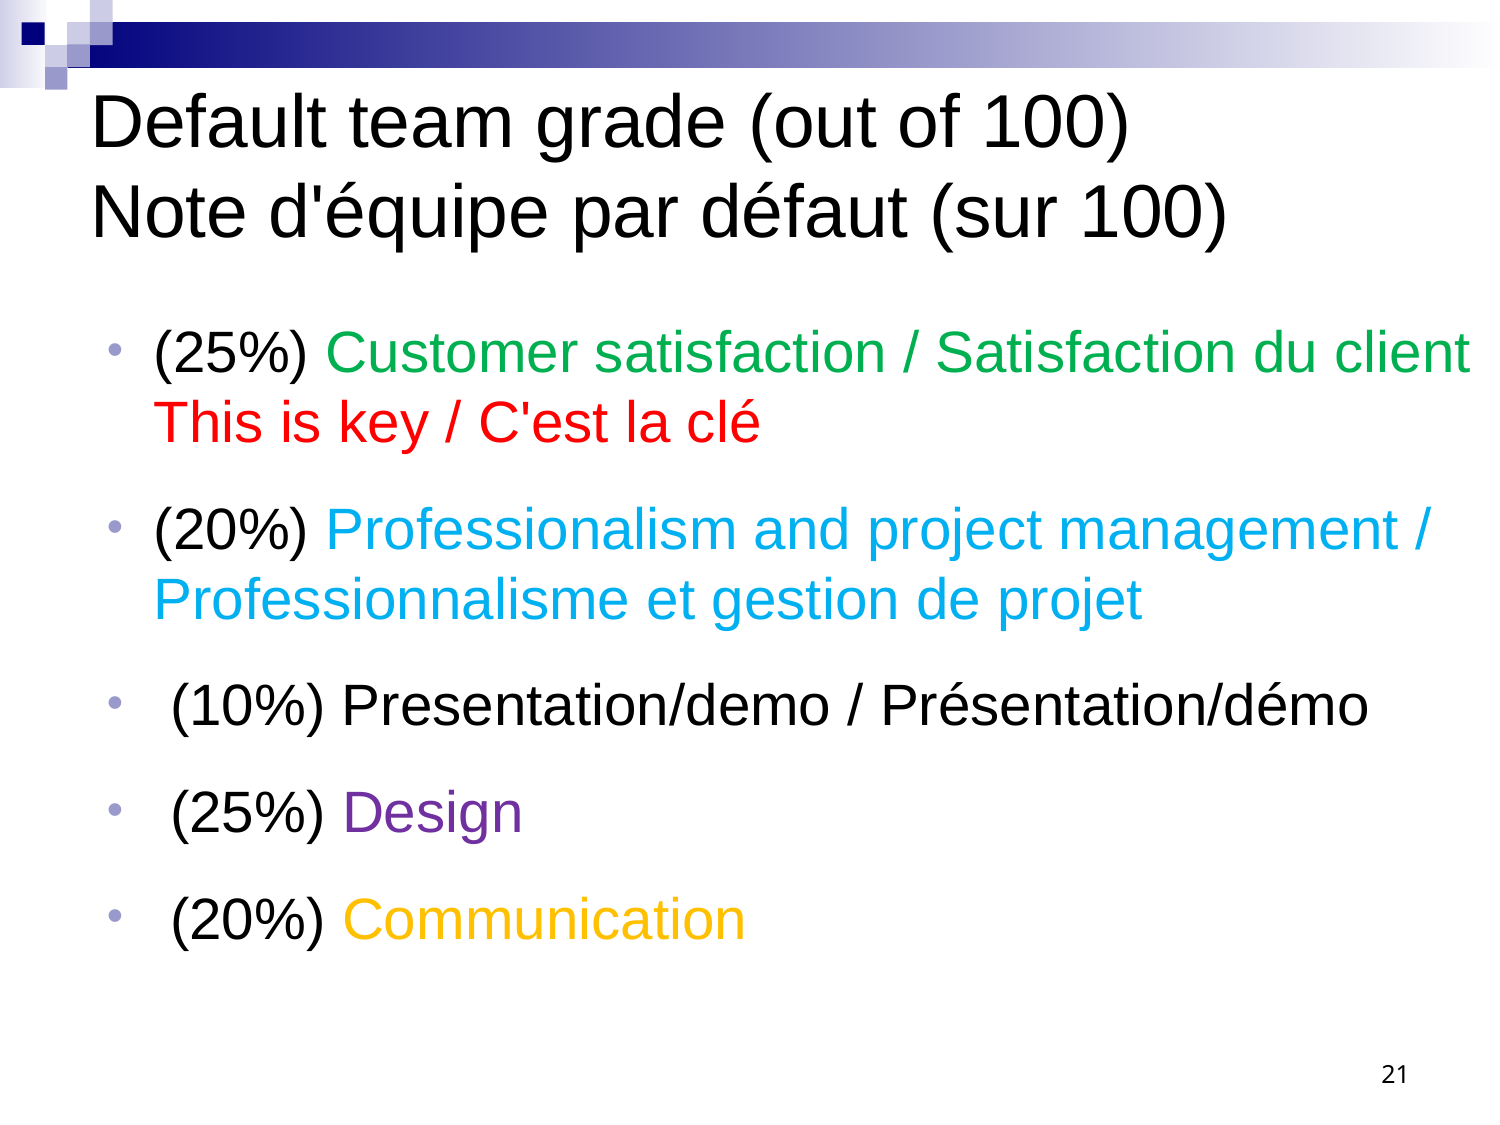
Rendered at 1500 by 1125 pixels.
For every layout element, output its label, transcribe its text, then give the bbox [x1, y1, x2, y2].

title Default team grade (out of 100) Note d'équipe par défaut (sur 100) [75, 50, 1425, 224]
list (25%) Customer satisfaction / Satisfaction du client This is key / C'est la clé (20%) Professionalism and project management / Professionnalisme et gestion de projet (10%) Presentation/demo / Présentation/démo (25%) Design (20%) Communication [16, 224, 1490, 1043]
slide_number 21 [1074, 1043, 1425, 1100]
